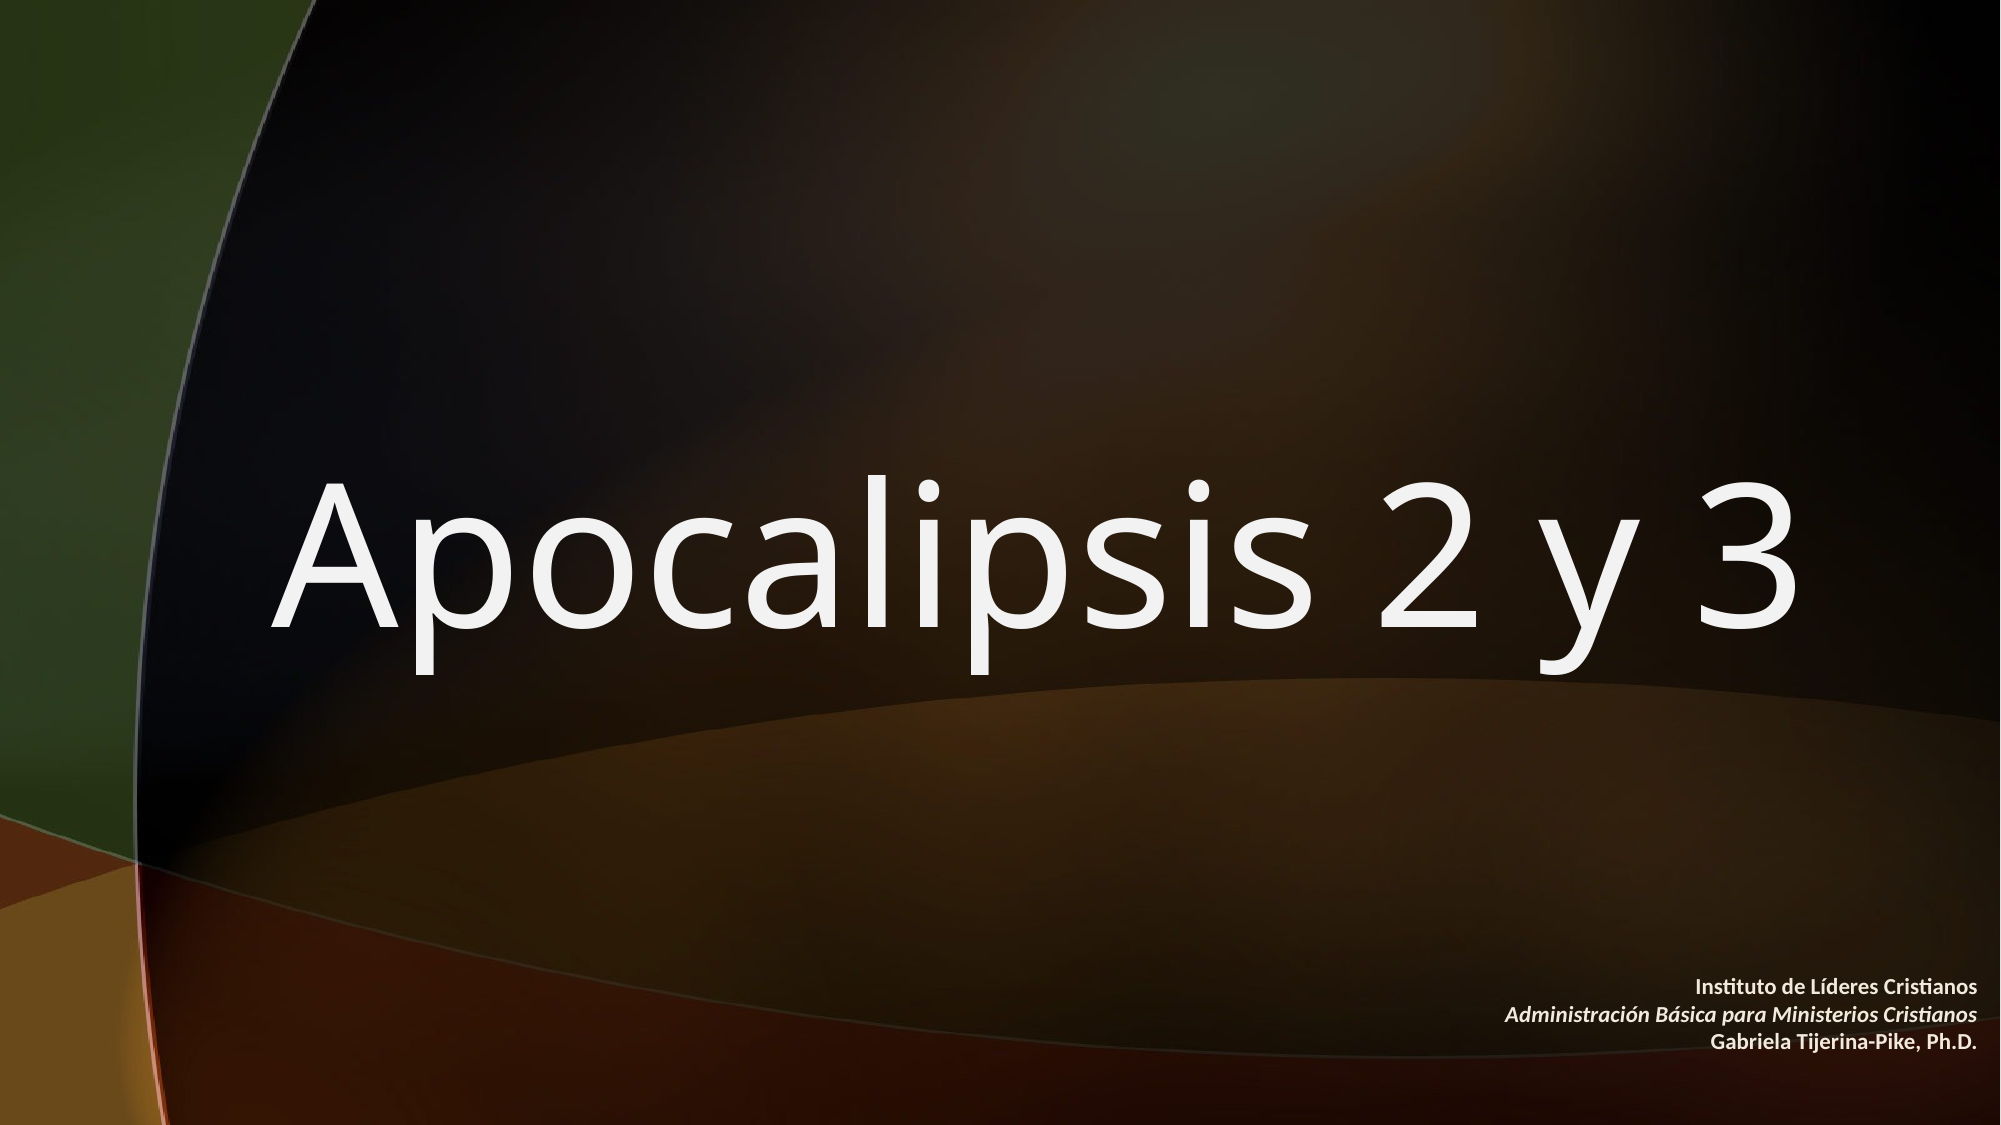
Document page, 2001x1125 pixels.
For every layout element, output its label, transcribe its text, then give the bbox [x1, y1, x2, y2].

text_box Apocalipsis 2 y 3 [186, 419, 1894, 675]
picture [0, 0, 2001, 1125]
text_box Instituto de Líderes Cristianos Administración Básica para Ministerios Cristianos Gabriela Tijerina-Pike, Ph.D. [368, 904, 1993, 1122]
